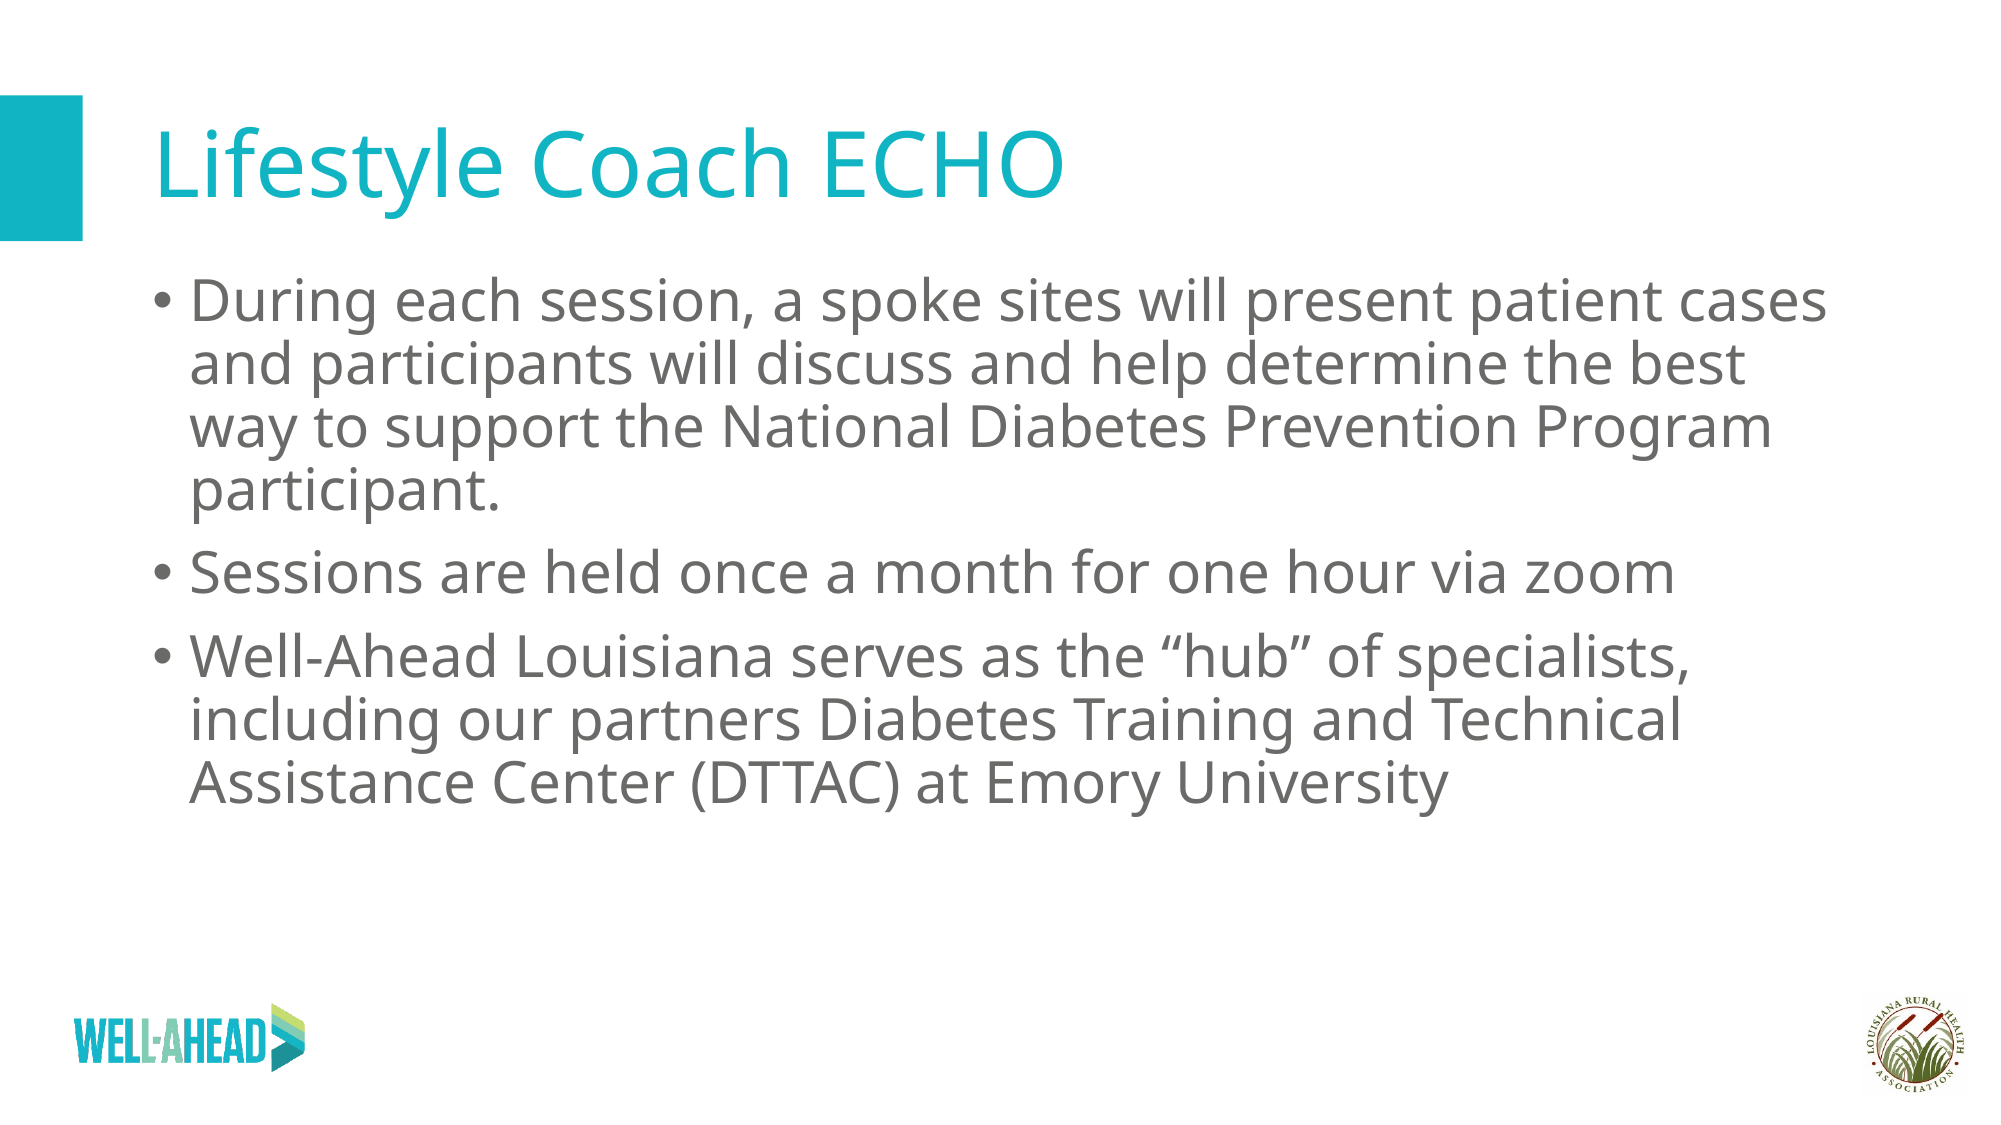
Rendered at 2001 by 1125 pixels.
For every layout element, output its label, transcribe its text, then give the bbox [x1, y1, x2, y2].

picture [1862, 991, 1968, 1097]
list During each session, a spoke sites will present patient cases and participants will discuss and help determine the best way to support the National Diabetes Prevention Program participant. Sessions are held once a month for one hour via zoom Well-Ahead Louisiana serves as the “hub” of specialists, including our partners Diabetes Training and Technical Assistance Center (DTTAC) at Emory University [137, 263, 1863, 1004]
picture [64, 992, 314, 1083]
title Lifestyle Coach ECHO [137, 95, 1863, 242]
